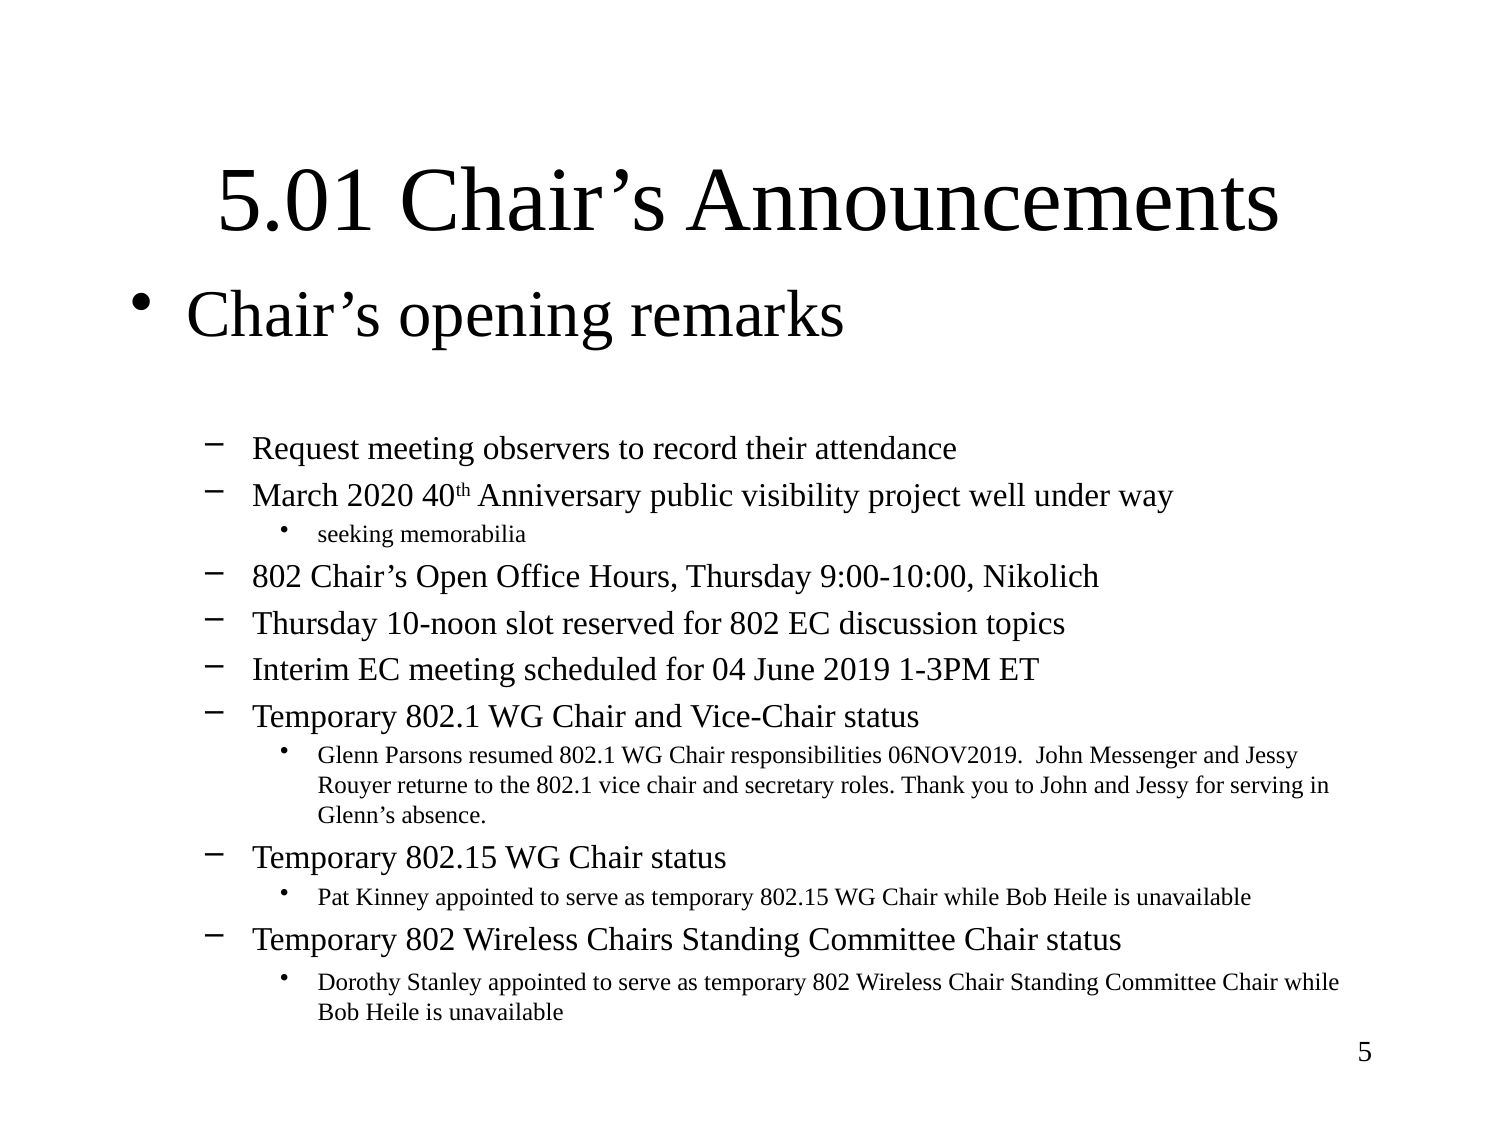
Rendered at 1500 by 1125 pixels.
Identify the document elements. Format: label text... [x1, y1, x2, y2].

slide_number 5 [1074, 1024, 1388, 1101]
list Chair’s opening remarks Request meeting observers to record their attendance March 2020 40th Anniversary public visibility project well under way seeking memorabilia 802 Chair’s Open Office Hours, Thursday 9:00-10:00, Nikolich Thursday 10-noon slot reserved for 802 EC discussion topics Interim EC meeting scheduled for 04 June 2019 1-3PM ET Temporary 802.1 WG Chair and Vice-Chair status Glenn Parsons resumed 802.1 WG Chair responsibilities 06NOV2019. John Messenger and Jessy Rouyer returne to the 802.1 vice chair and secretary roles. Thank you to John and Jessy for serving in Glenn’s absence. Temporary 802.15 WG Chair status Pat Kinney appointed to serve as temporary 802.15 WG Chair while Bob Heile is unavailable Temporary 802 Wireless Chairs Standing Committee Chair status Dorothy Stanley appointed to serve as temporary 802 Wireless Chair Standing Committee Chair while Bob Heile is unavailable [114, 262, 1391, 938]
title 5.01 Chair’s Announcements [112, 99, 1388, 288]
